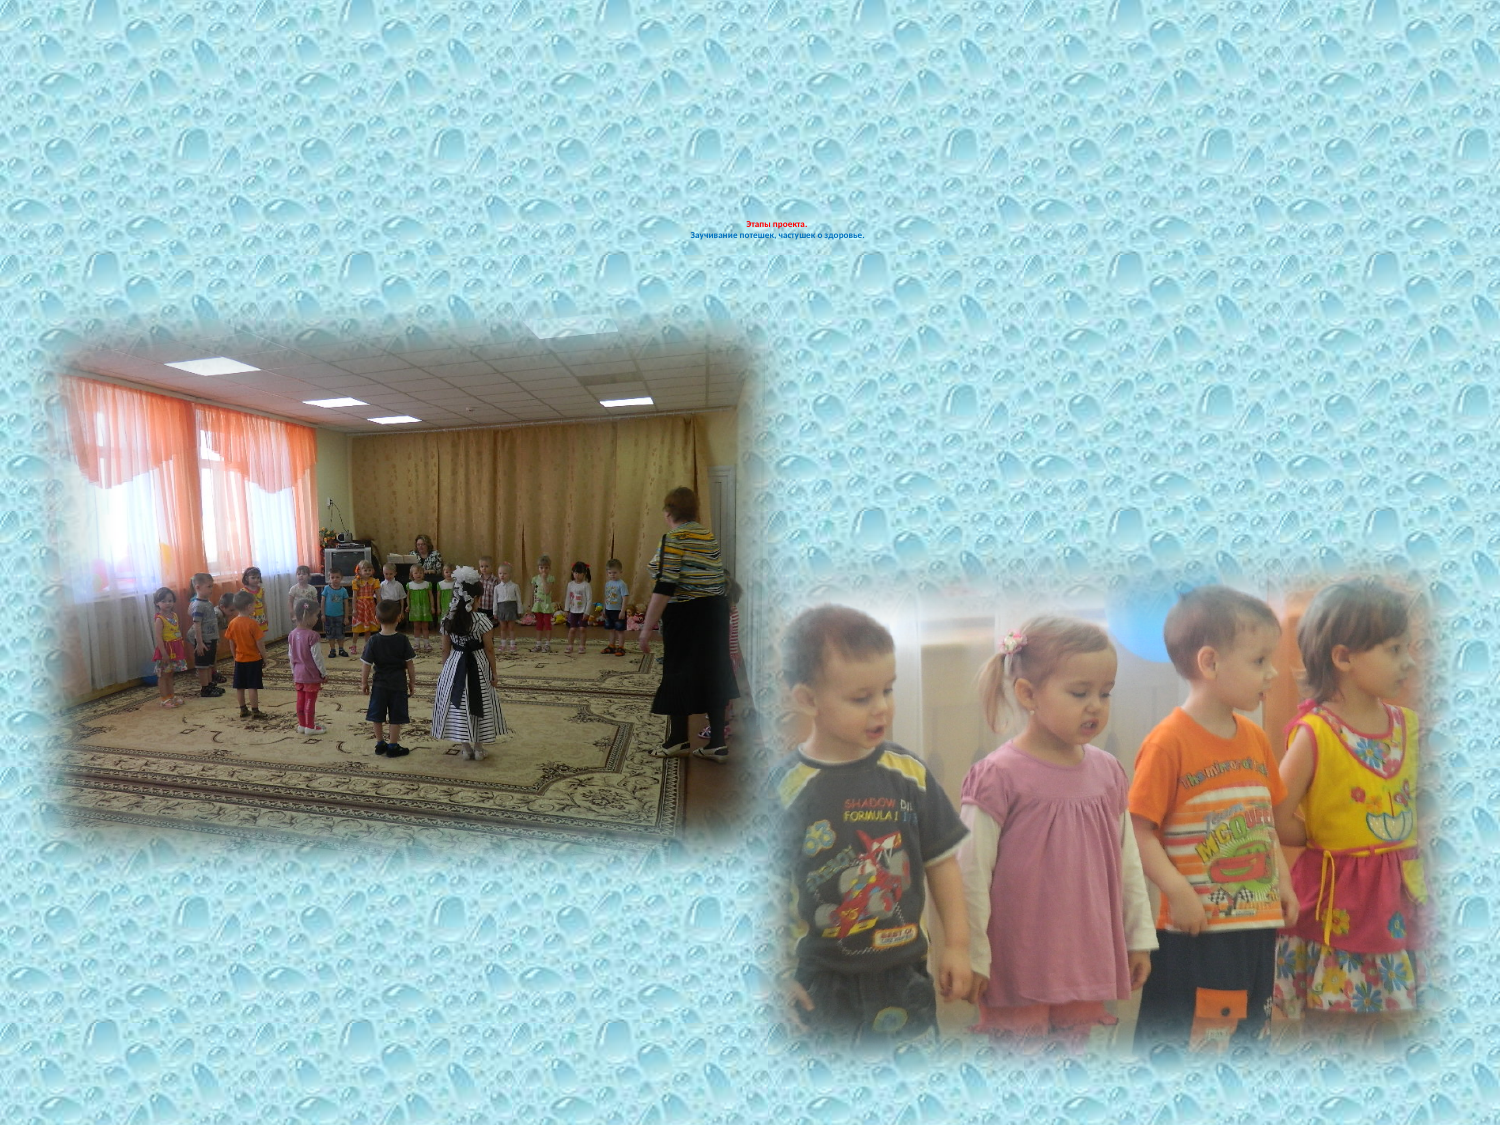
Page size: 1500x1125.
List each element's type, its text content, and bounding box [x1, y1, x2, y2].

picture [0, 0, 1500, 1125]
title Этапы проекта. Заучивание потешек, частушек о здоровье. [140, 199, 1416, 282]
